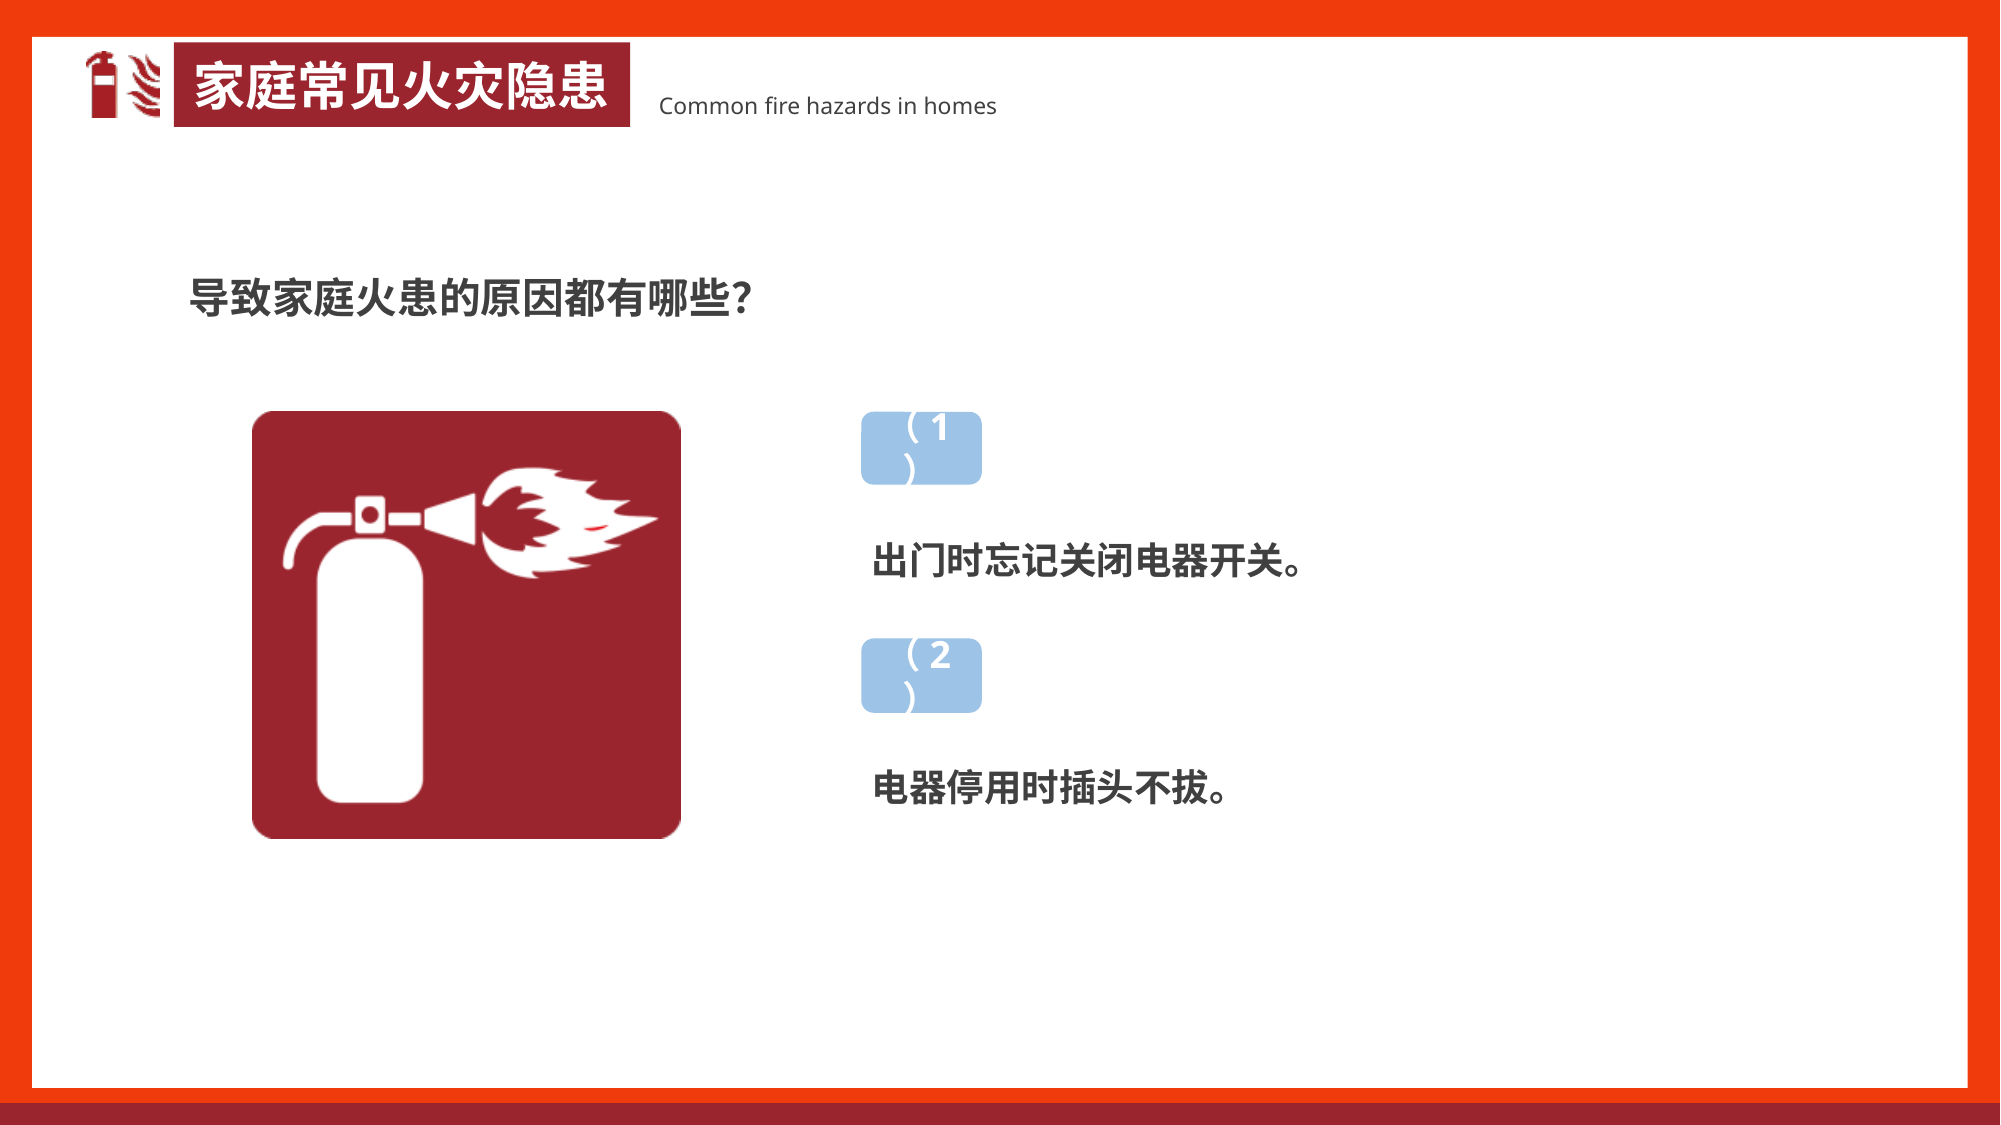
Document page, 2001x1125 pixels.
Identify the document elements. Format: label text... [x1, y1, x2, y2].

picture [86, 51, 160, 119]
text_box （1） [860, 410, 983, 486]
text_box （2） [860, 637, 983, 714]
text_box 导致家庭火患的原因都有哪些？ [173, 249, 801, 330]
text_box Common fire hazards in homes [644, 76, 1175, 127]
text_box 出门时忘记关闭电器开关。 [857, 516, 1360, 590]
text_box [0, 1102, 2000, 1125]
text_box 家庭常见火灾隐患 [173, 41, 631, 128]
text_box 电器停用时插头不拔。 [857, 743, 1360, 817]
picture [252, 411, 681, 840]
text_box [92, 153, 1917, 1068]
